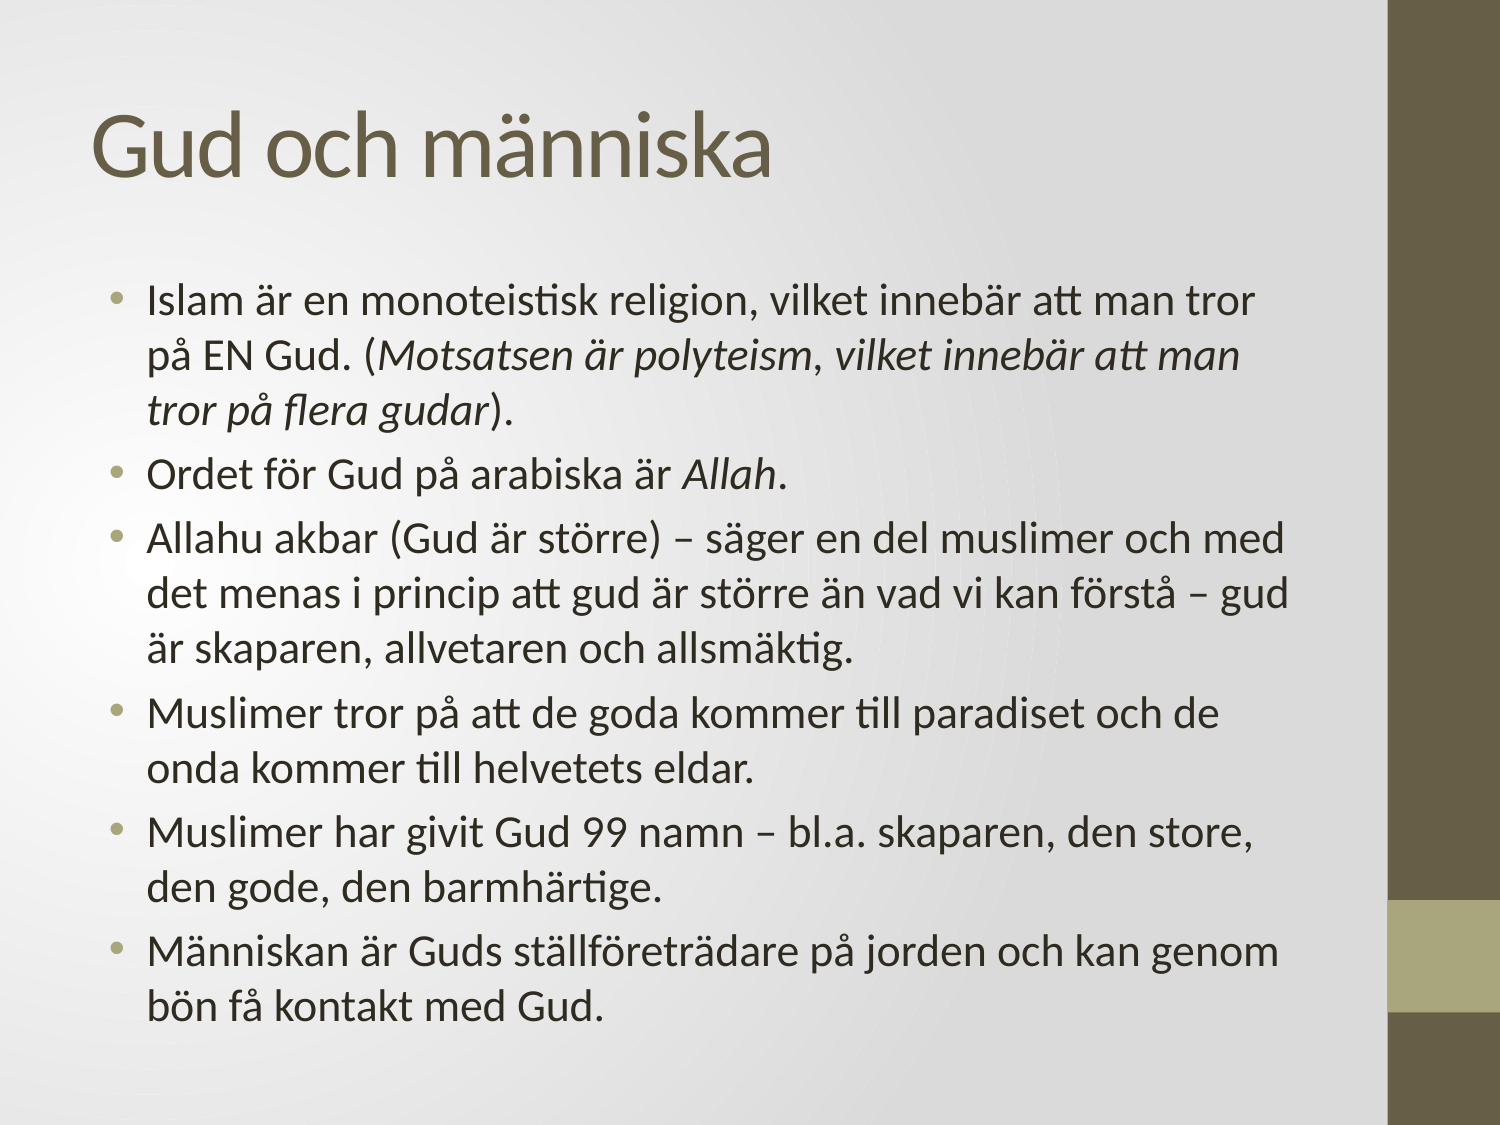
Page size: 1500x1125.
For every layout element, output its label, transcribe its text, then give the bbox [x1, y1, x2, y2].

list Islam är en monoteistisk religion, vilket innebär att man tror på EN Gud. (Motsatsen är polyteism, vilket innebär att man tror på flera gudar). Ordet för Gud på arabiska är Allah. Allahu akbar (Gud är större) – säger en del muslimer och med det menas i princip att gud är större än vad vi kan förstå – gud är skaparen, allvetaren och allsmäktig. Muslimer tror på att de goda kommer till paradiset och de onda kommer till helvetets eldar. Muslimer har givit Gud 99 namn – bl.a. skaparen, den store, den gode, den barmhärtige. Människan är Guds ställföreträdare på jorden och kan genom bön få kontakt med Gud. [75, 262, 1325, 1050]
title Gud och människa [75, 45, 1325, 233]
